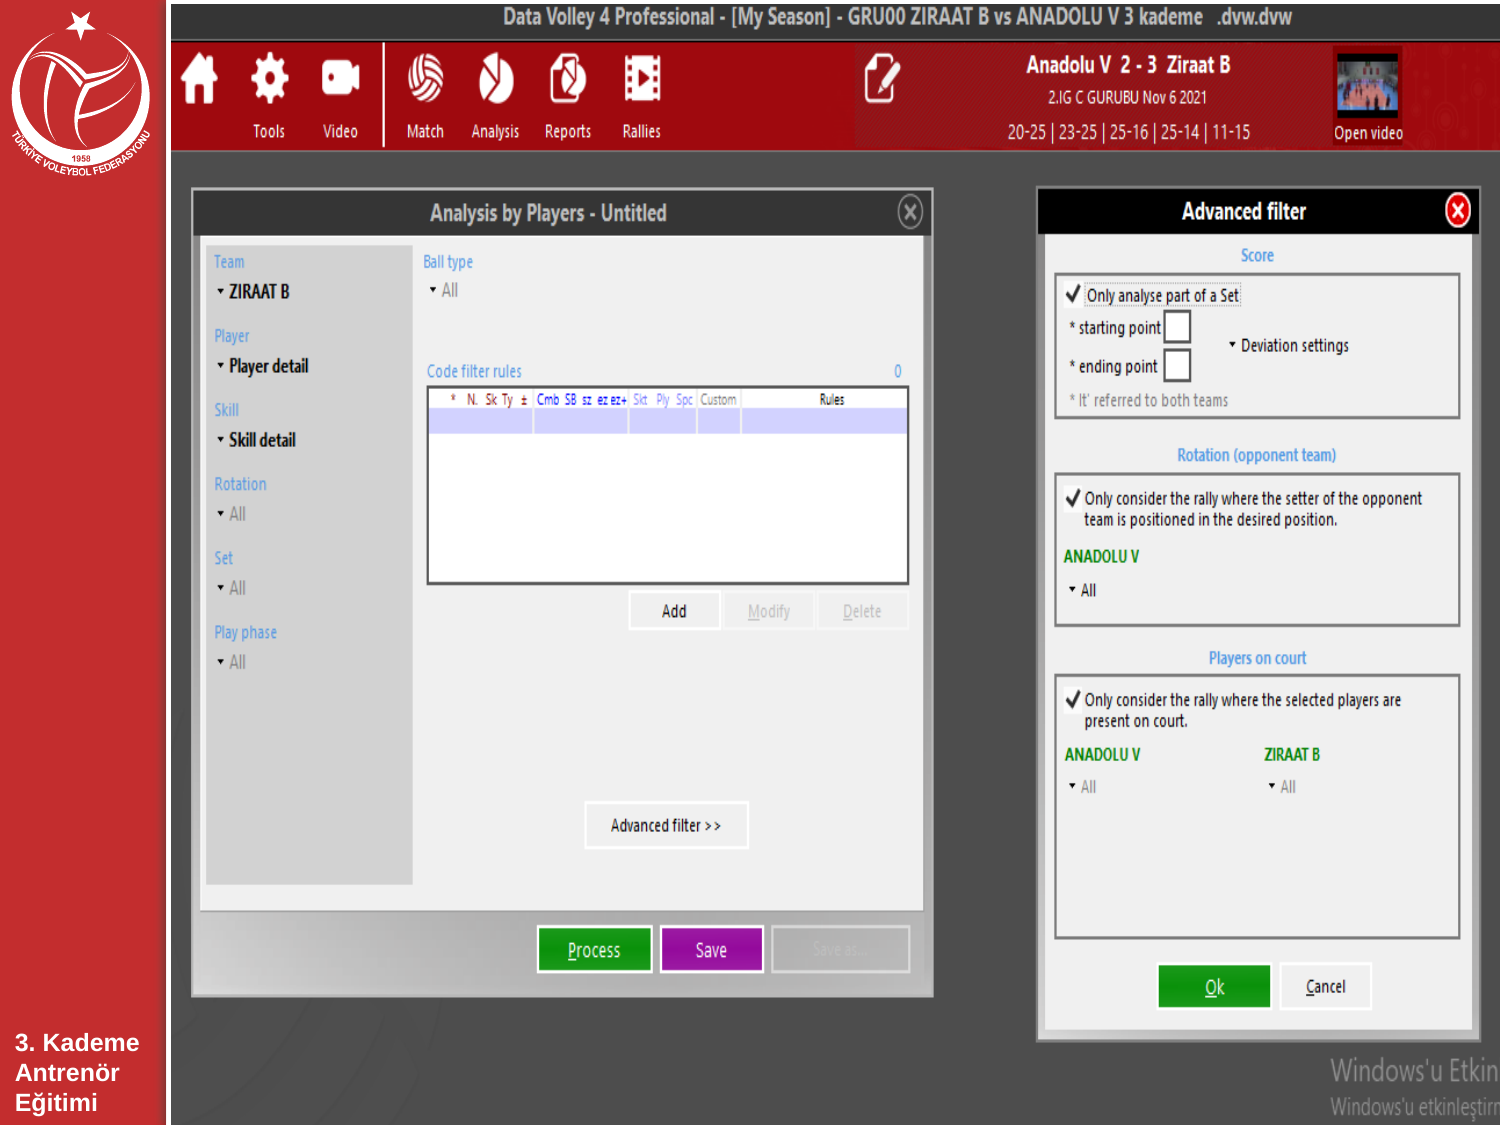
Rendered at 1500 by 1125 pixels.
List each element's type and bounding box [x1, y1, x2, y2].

picture [170, 4, 1500, 1125]
